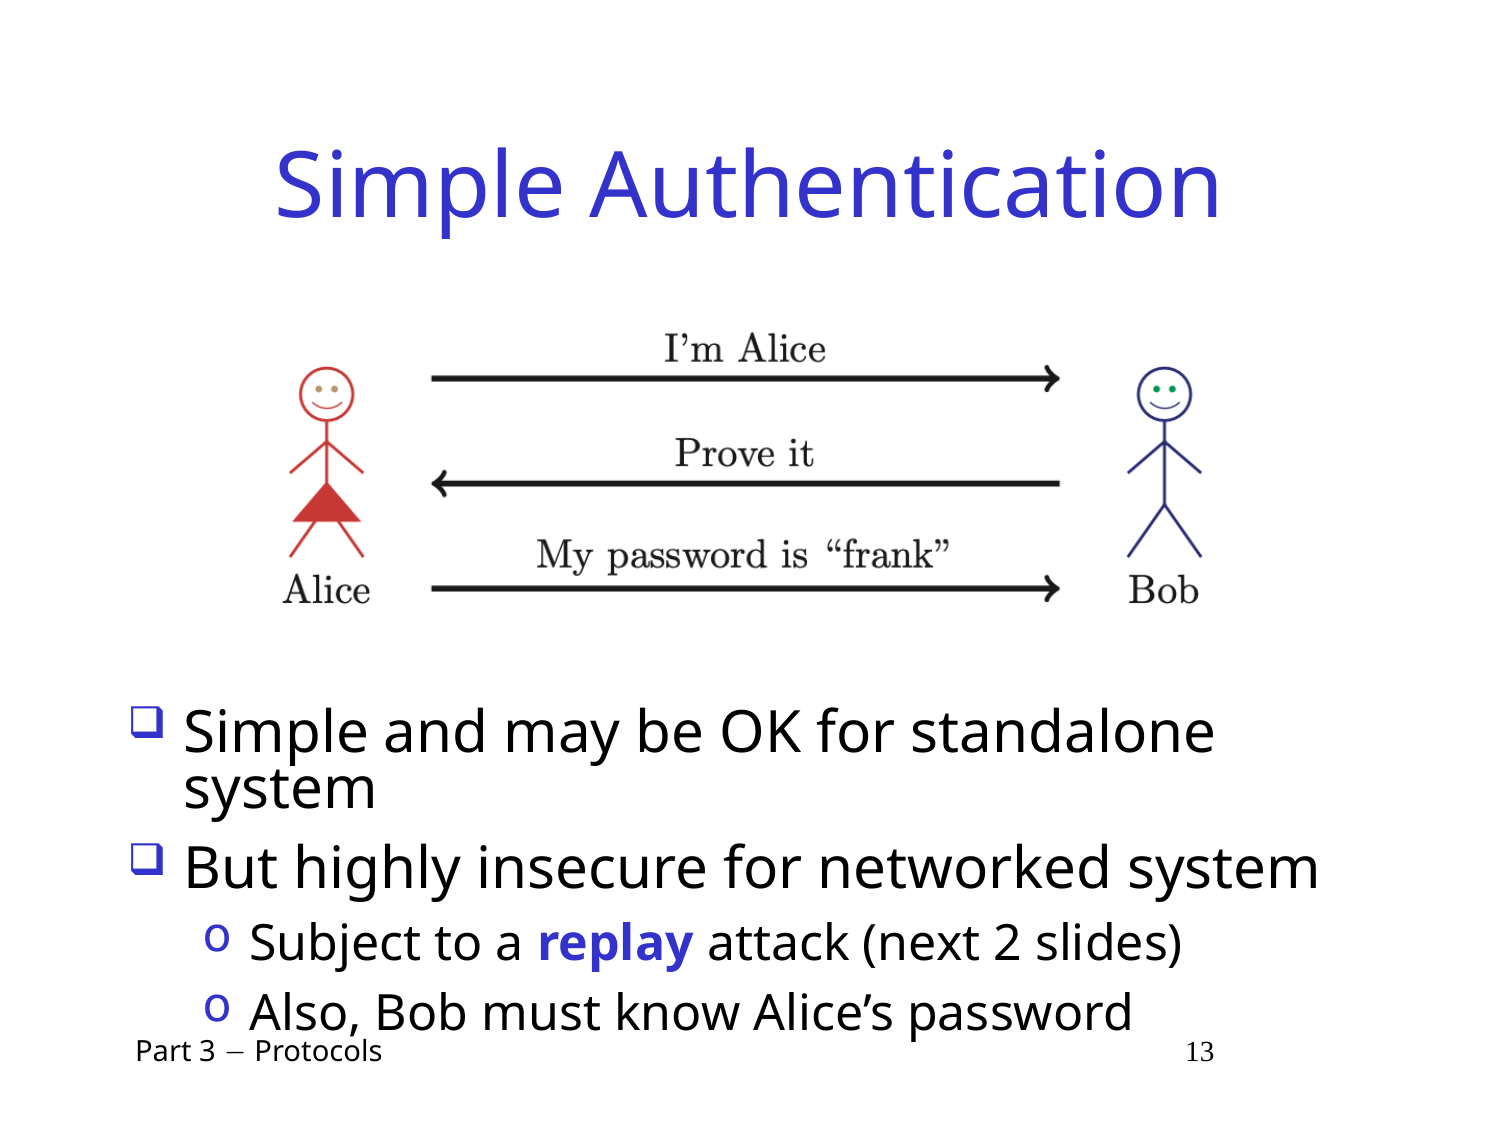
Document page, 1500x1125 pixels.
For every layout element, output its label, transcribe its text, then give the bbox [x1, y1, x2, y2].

picture [266, 322, 1226, 626]
list Simple and may be OK for standalone system But highly insecure for networked system Subject to a replay attack (next 2 slides) Also, Bob must know Alice’s password [112, 699, 1438, 1001]
title Simple Authentication [112, 87, 1388, 276]
footer Part 3  Protocols 13 [112, 1024, 1401, 1101]
